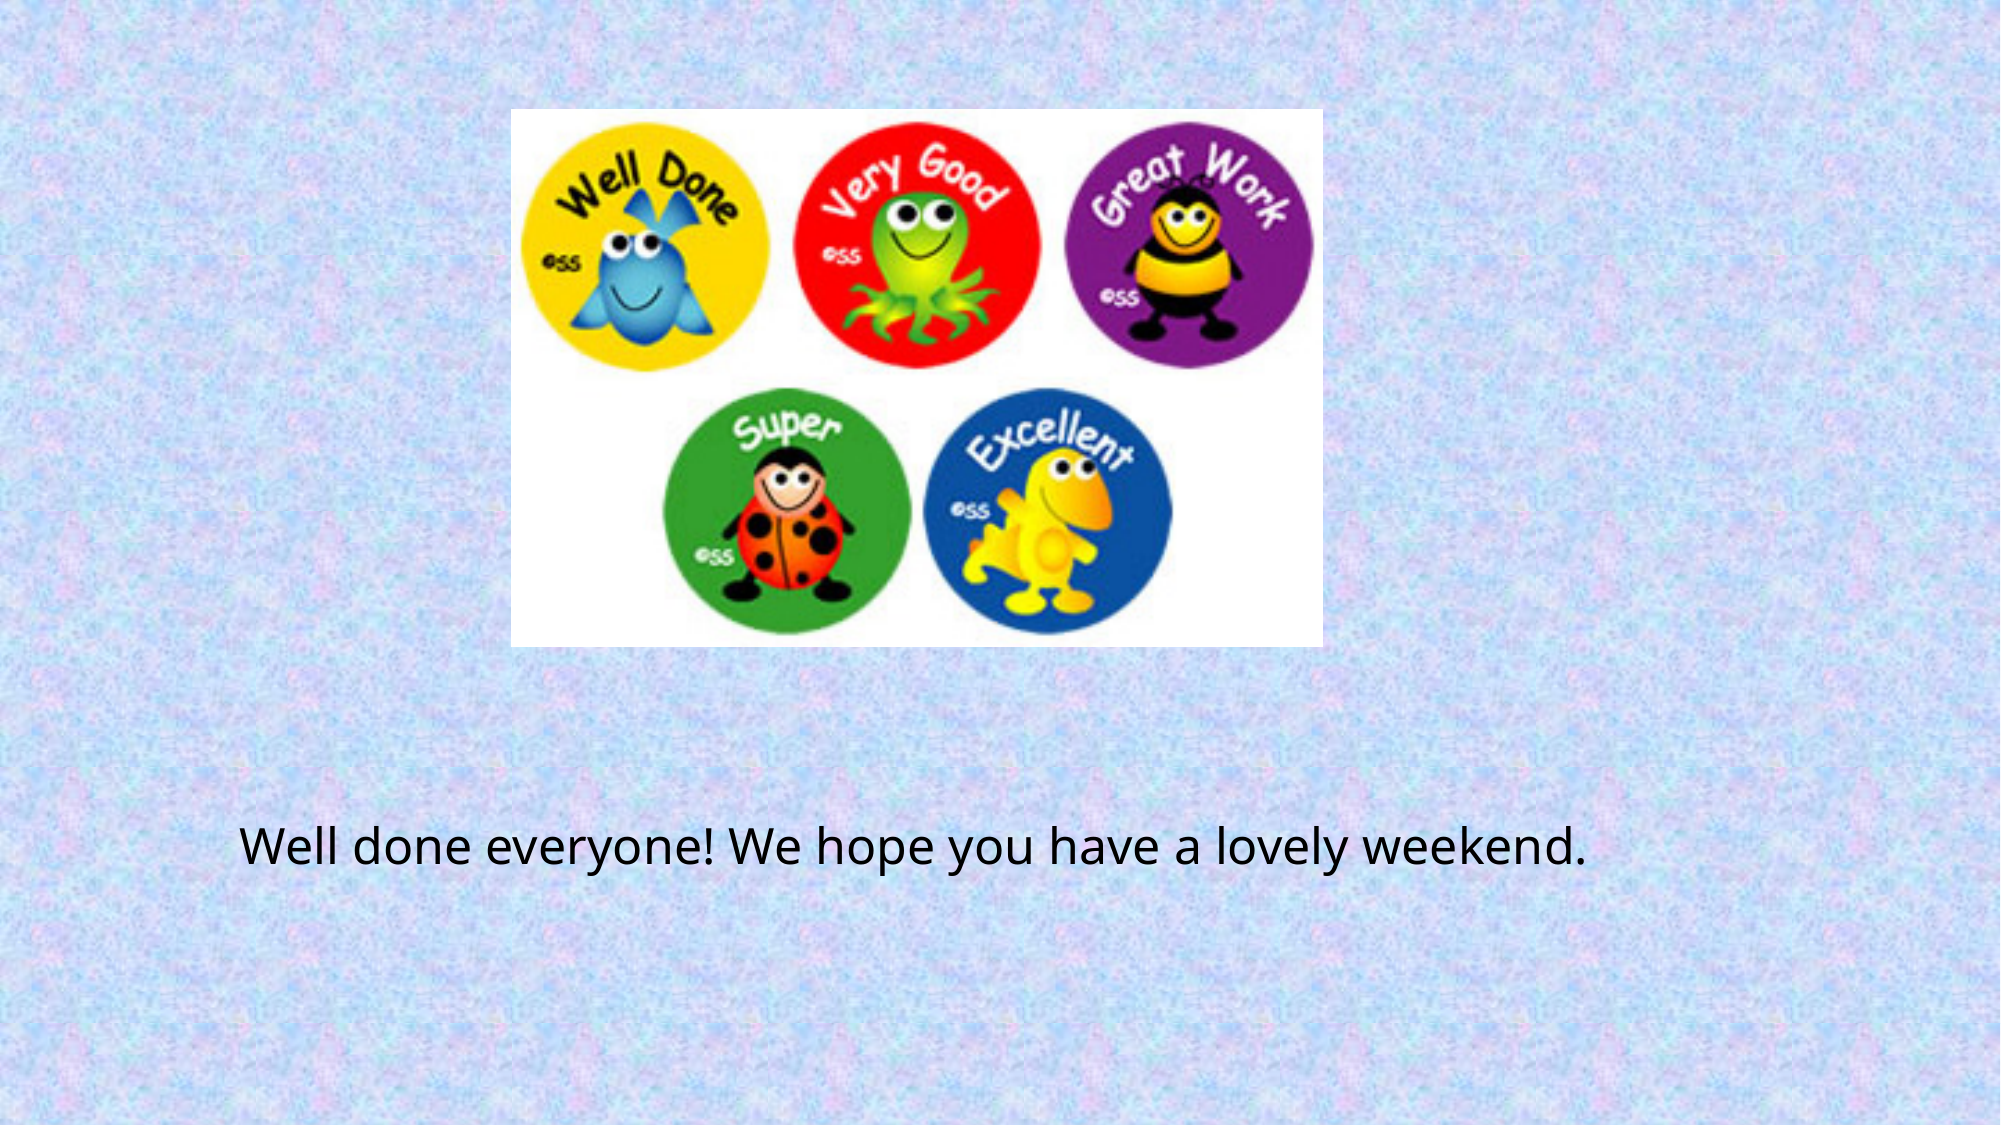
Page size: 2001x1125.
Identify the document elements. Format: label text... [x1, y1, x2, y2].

text_box Well done everyone! We hope you have a lovely weekend. [224, 806, 1886, 1062]
picture [0, 0, 2001, 1125]
